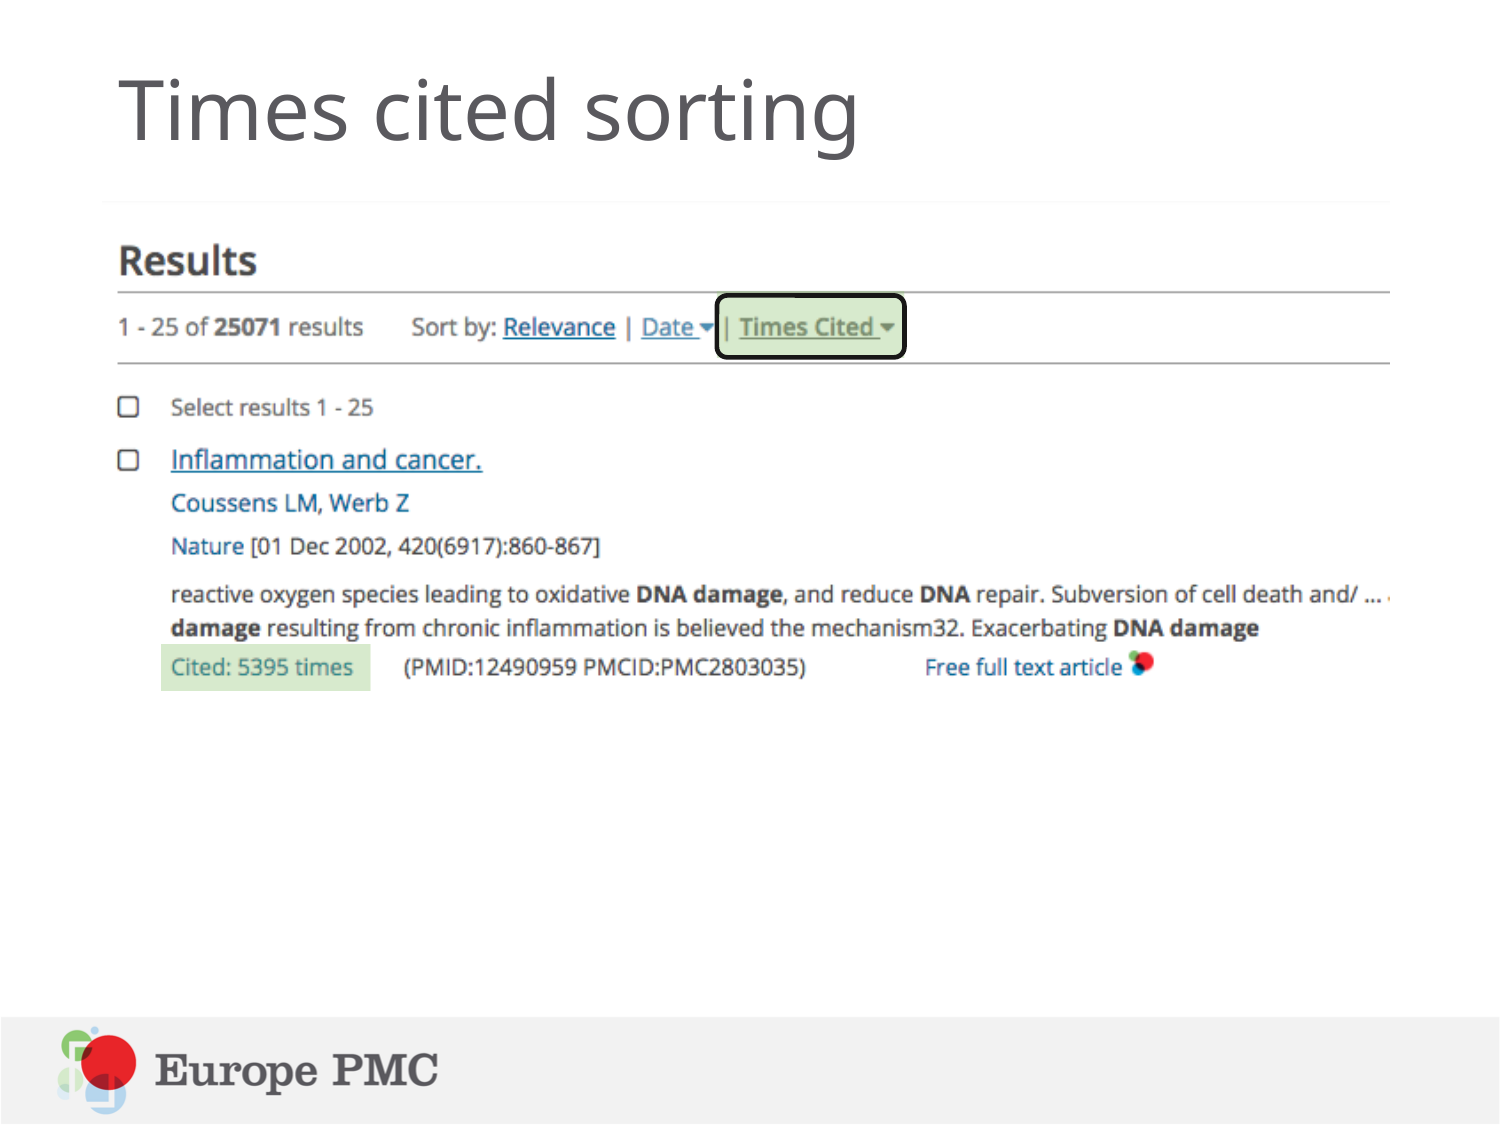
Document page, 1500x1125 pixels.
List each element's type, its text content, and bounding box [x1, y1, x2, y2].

picture [0, 0, 1500, 1125]
text_box Times cited sorting [103, 50, 1397, 178]
